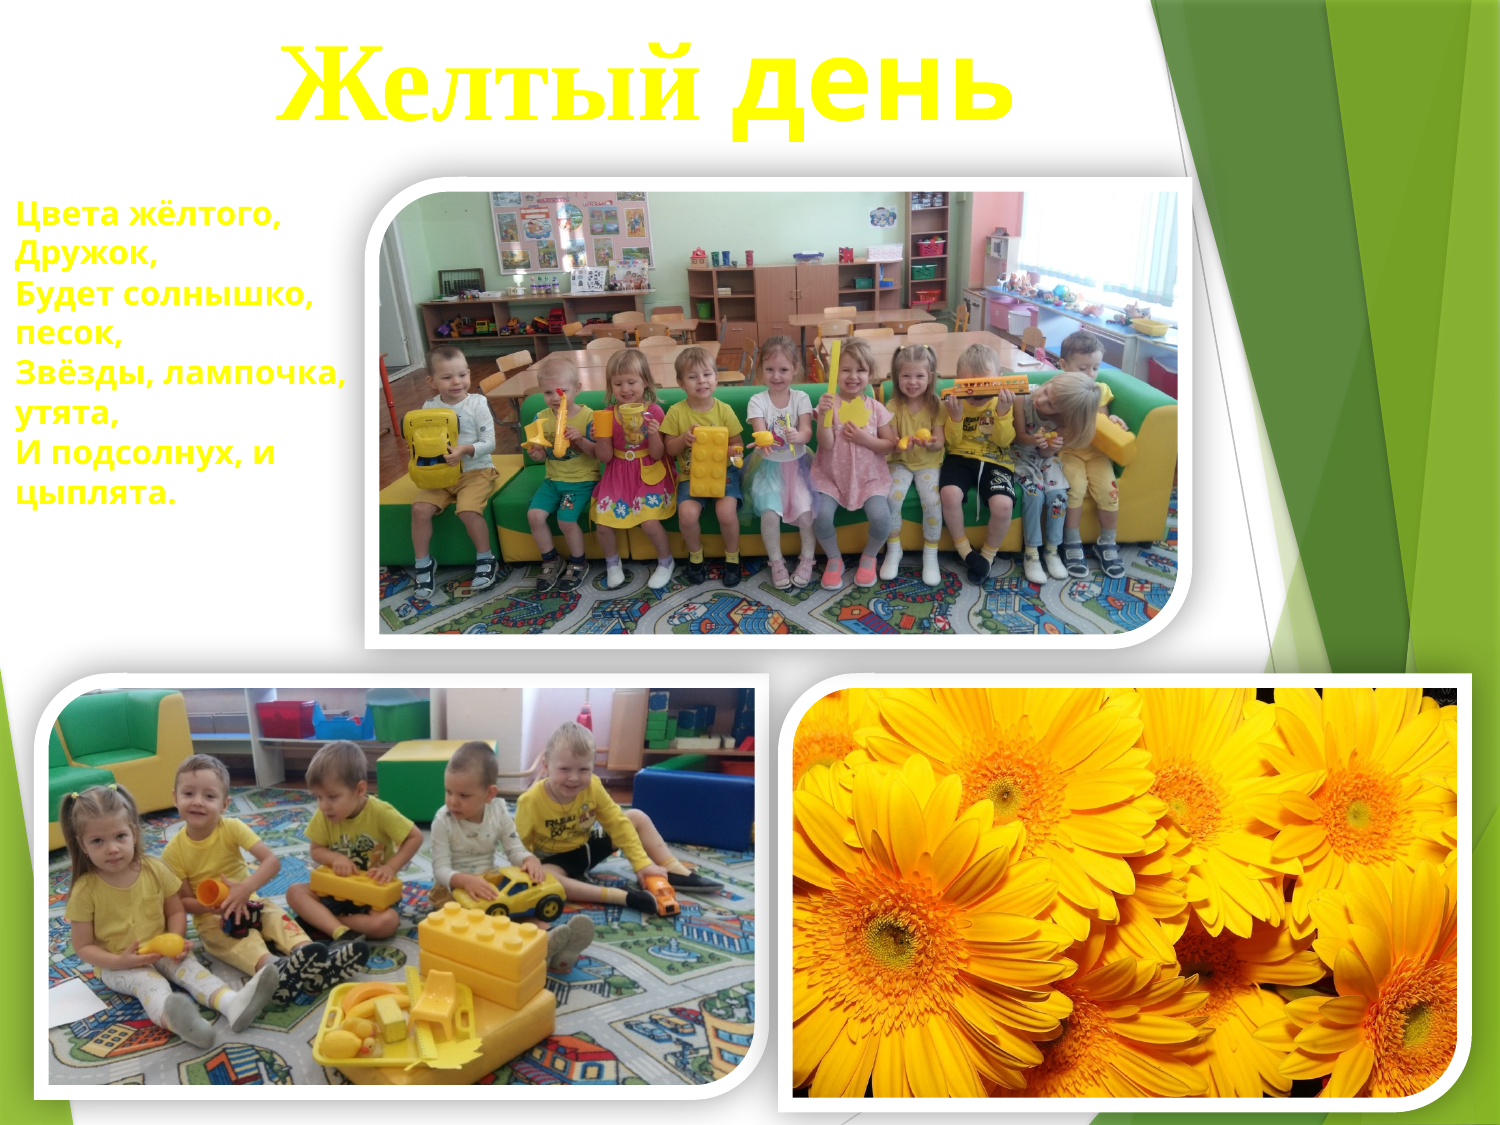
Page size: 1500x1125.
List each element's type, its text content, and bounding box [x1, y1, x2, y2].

picture [40, 680, 763, 1093]
picture [371, 183, 1186, 643]
picture [784, 680, 1465, 1106]
title Желтый день [0, 0, 1185, 130]
text_box Цвета жёлтого, Дружок, Будет солнышко, песок, Звёзды, лампочка, утята, И подсолнух, и цыплята. [0, 184, 370, 564]
